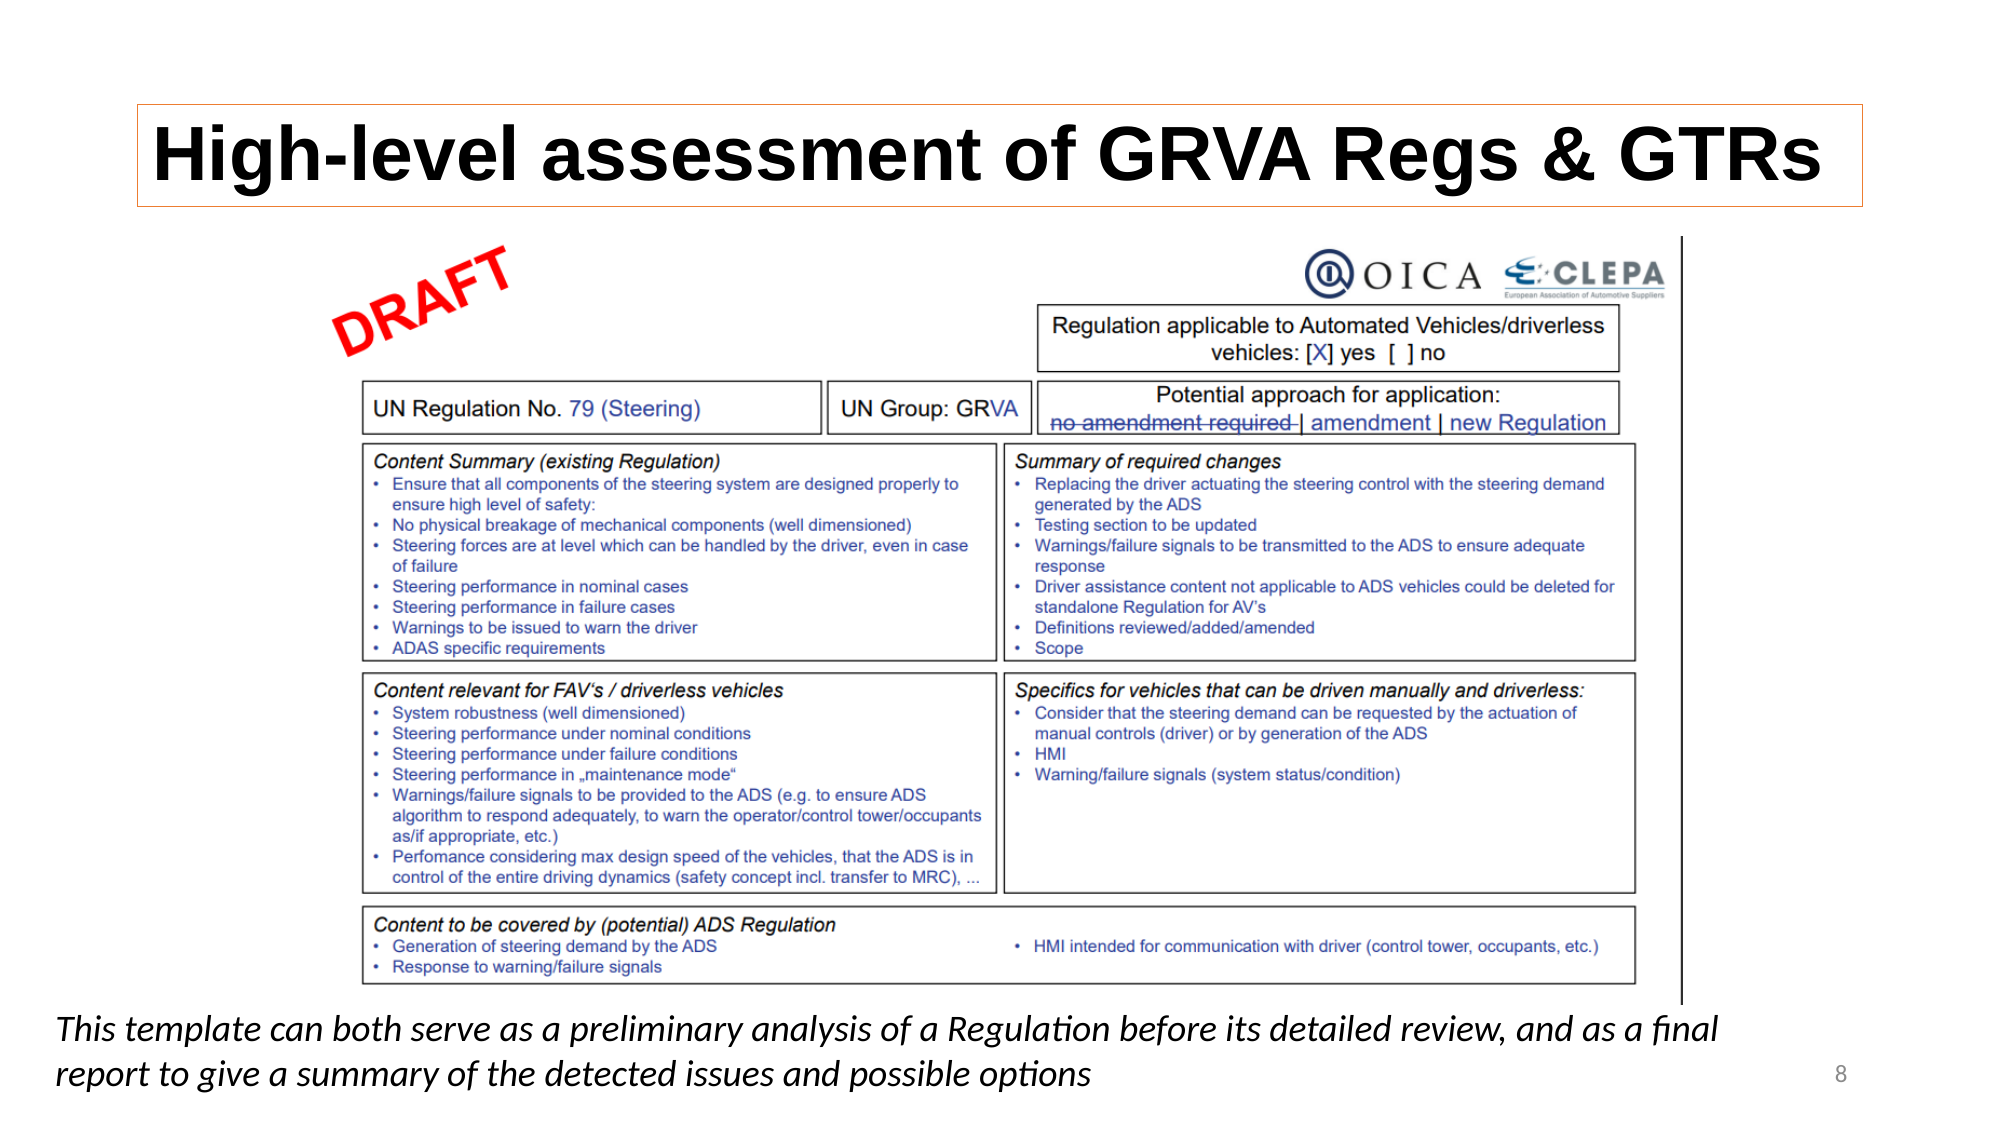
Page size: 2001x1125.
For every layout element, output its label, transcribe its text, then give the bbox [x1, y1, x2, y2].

text_box High-level assessment of GRVA Regs & GTRs [137, 104, 1863, 207]
slide_number 8 [1412, 1042, 1863, 1103]
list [316, 236, 1682, 1005]
text_box This template can both serve as a preliminary analysis of a Regulation before its detailed review, and as a final report to give a summary of the detected issues and possible options [40, 996, 1825, 1125]
